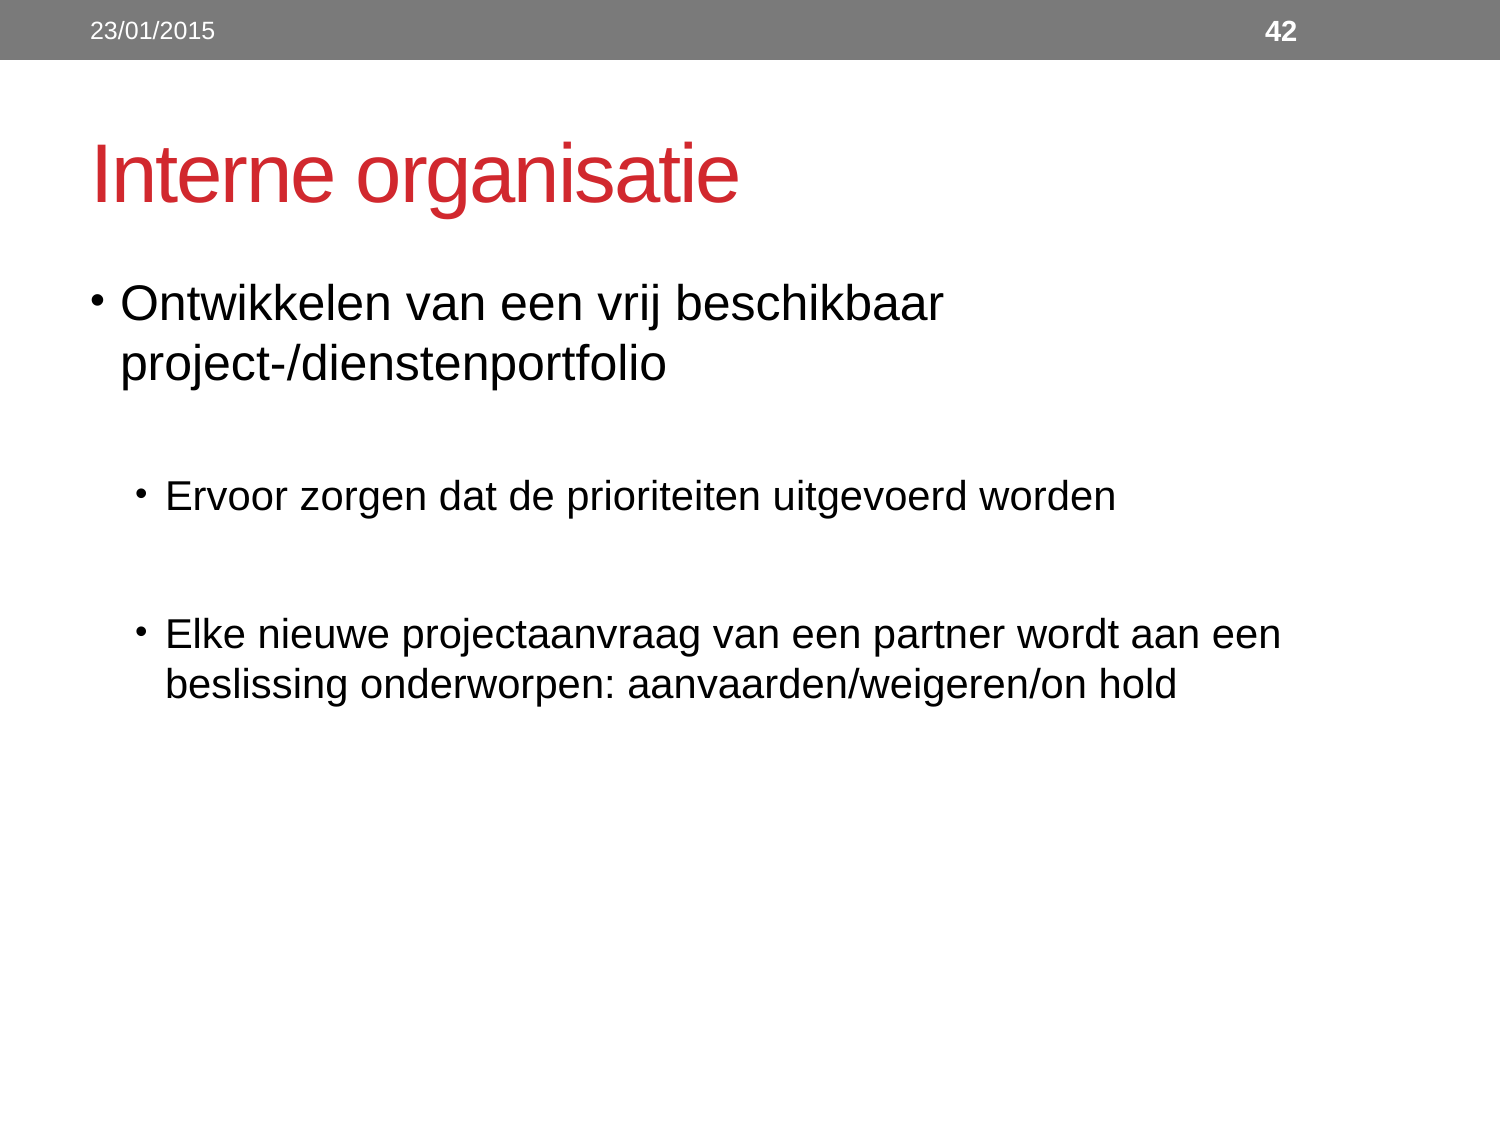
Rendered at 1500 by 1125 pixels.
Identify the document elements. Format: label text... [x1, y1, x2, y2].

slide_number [75, 3, 550, 57]
list Ontwikkelen van een vrij beschikbaar project-/dienstenportfolio Ervoor zorgen dat de prioriteiten uitgevoerd worden Elke nieuwe projectaanvraag van een partner wordt aan een beslissing onderworpen: aanvaarden/weigeren/on hold [75, 262, 1425, 1063]
slide_number 42 [1250, 3, 1425, 57]
title Interne organisatie [75, 87, 1425, 250]
